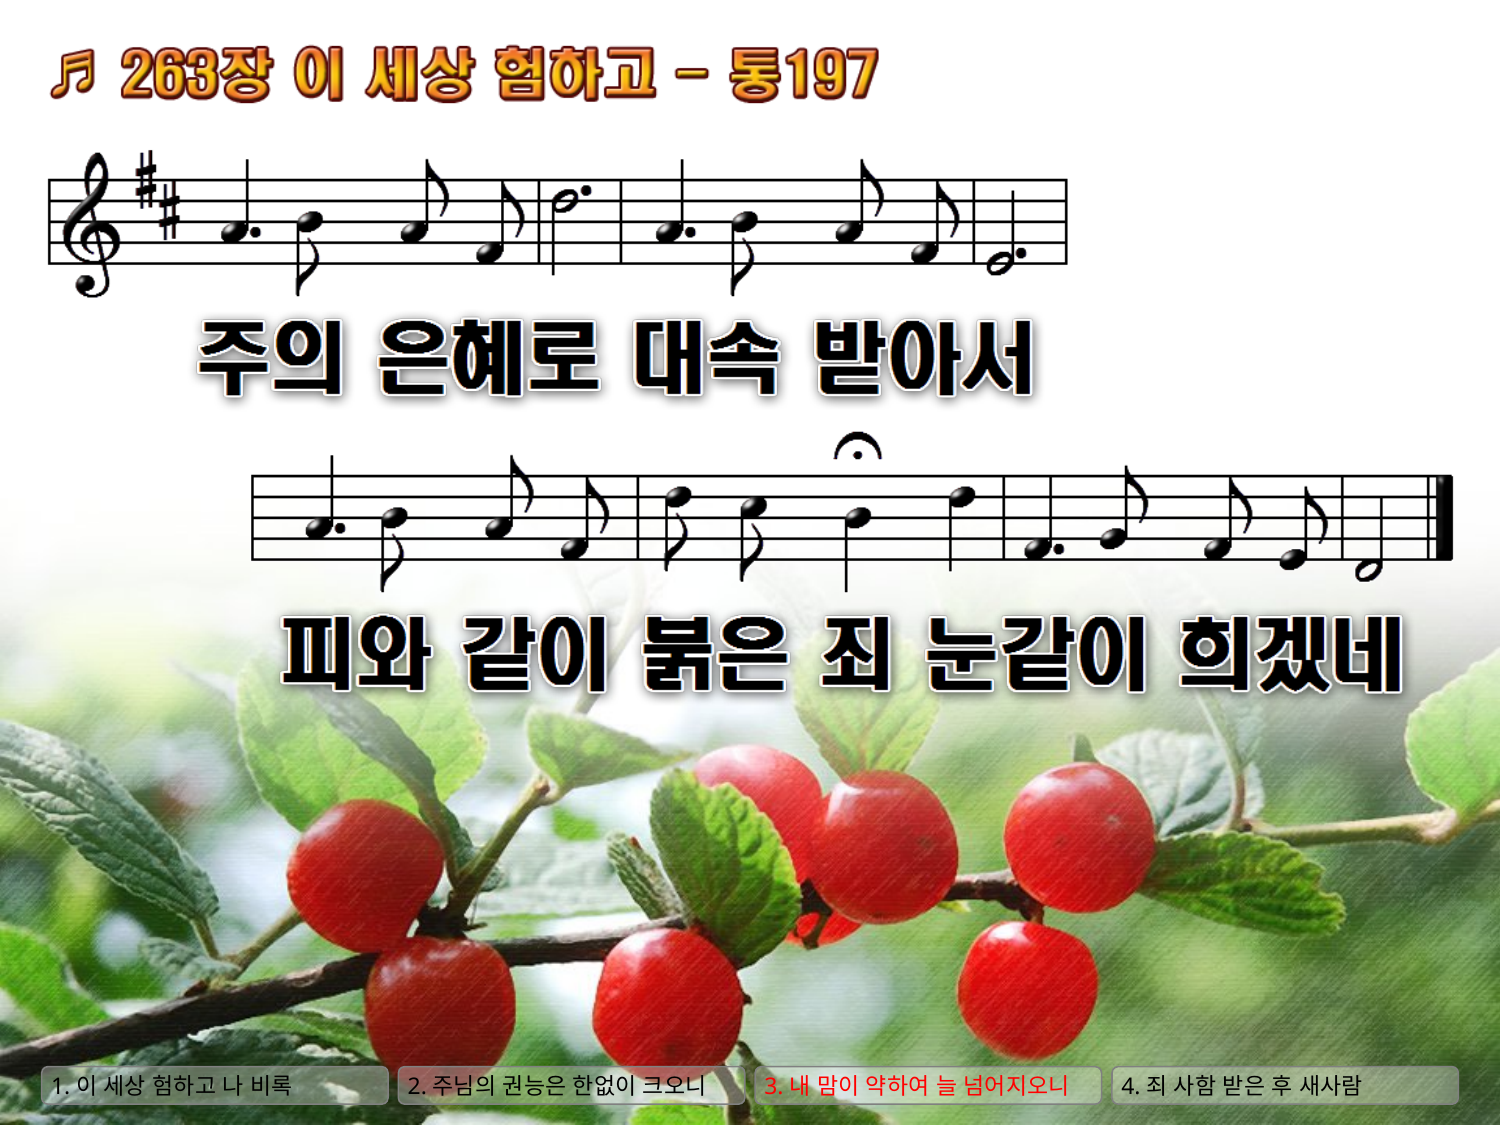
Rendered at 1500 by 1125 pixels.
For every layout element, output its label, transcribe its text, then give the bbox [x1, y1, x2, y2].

picture [0, 0, 1500, 1125]
text_box 2.주님의 권능은 한없이 크오니 [398, 1066, 745, 1105]
text_box 3.내 맘이 약하여 늘 넘어지오니 [755, 1066, 1102, 1105]
text_box 1.이 세상 험하고 나 비록 [41, 1066, 389, 1105]
text_box 4.죄 사함 받은 후 새사람 [1111, 1066, 1459, 1105]
